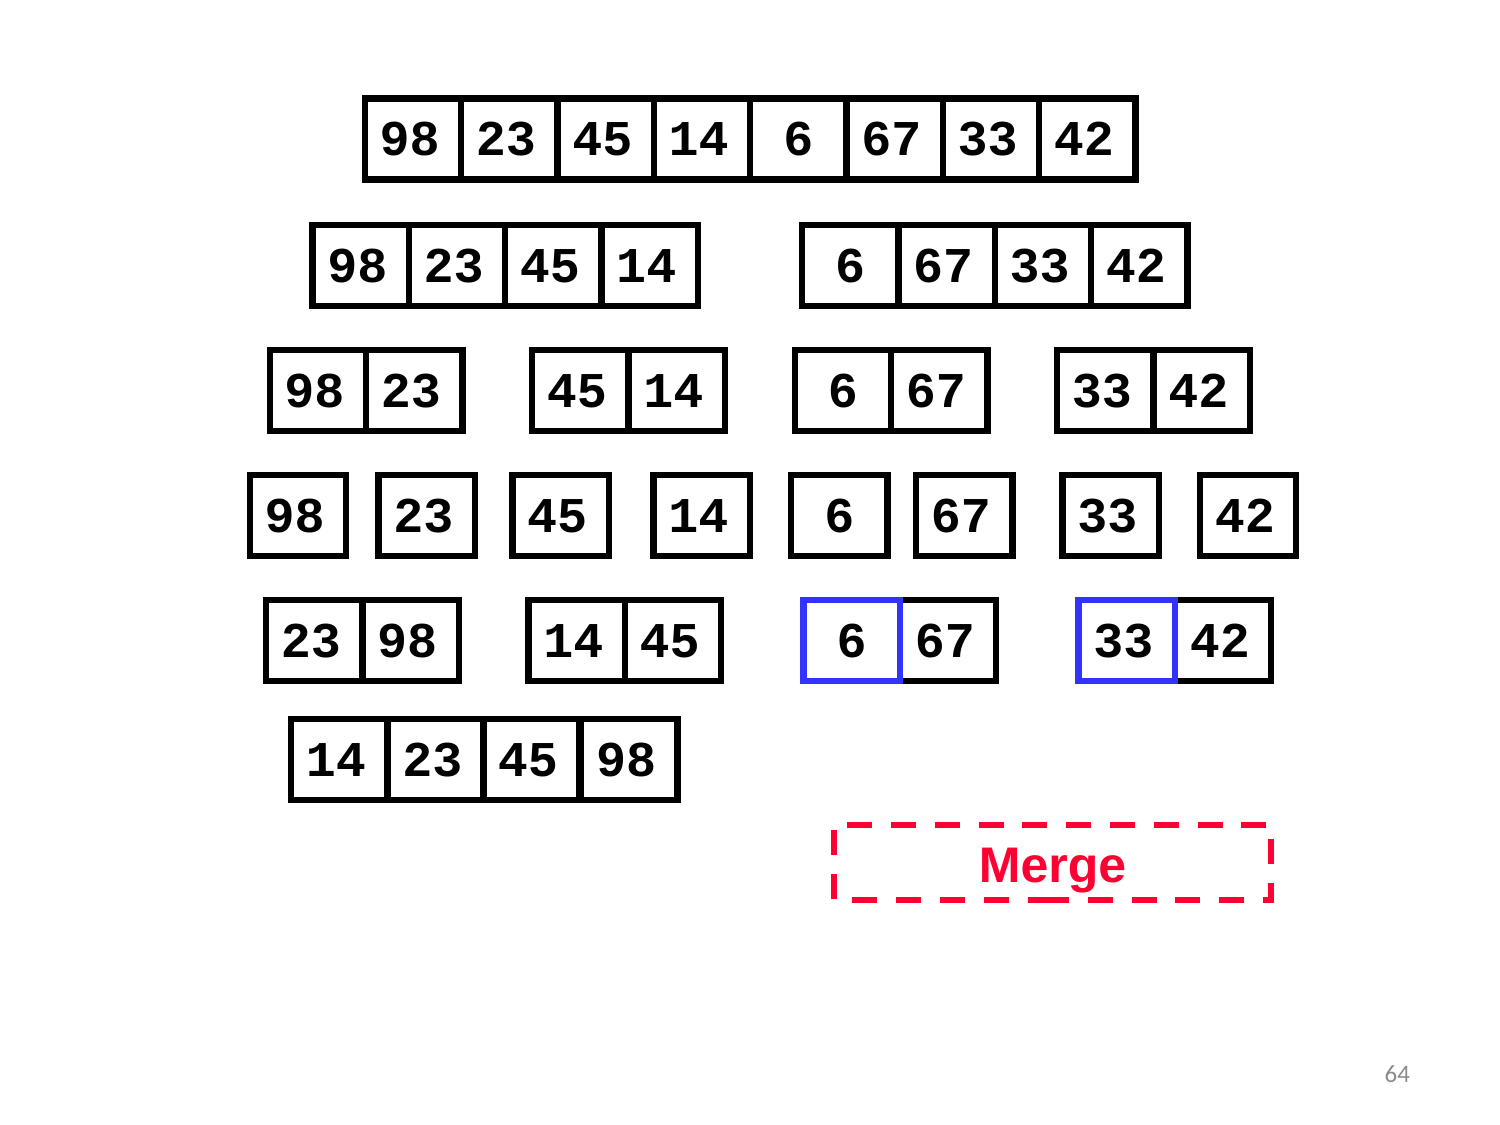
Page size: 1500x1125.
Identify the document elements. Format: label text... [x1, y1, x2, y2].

text_box 14 [291, 718, 387, 800]
text_box 42 [1199, 474, 1297, 557]
text_box 45 [625, 599, 722, 682]
text_box 67 [916, 474, 1013, 557]
text_box Merge [833, 824, 1272, 900]
text_box 33 [1057, 349, 1153, 432]
text_box 6 [794, 349, 892, 432]
text_box 45 [506, 224, 601, 307]
text_box 98 [362, 599, 459, 682]
text_box 42 [1039, 98, 1136, 180]
text_box 14 [653, 98, 750, 180]
text_box 14 [653, 474, 750, 557]
text_box 98 [312, 224, 409, 307]
text_box 42 [1091, 224, 1188, 307]
text_box 33 [1062, 474, 1159, 557]
slide_number 64 [1074, 1042, 1425, 1103]
text_box 42 [1175, 599, 1272, 682]
text_box 23 [266, 599, 362, 682]
text_box 33 [994, 224, 1091, 307]
text_box 33 [1078, 599, 1175, 682]
text_box 6 [802, 224, 899, 307]
text_box 14 [528, 599, 625, 682]
text_box 45 [483, 718, 580, 800]
text_box 45 [558, 98, 653, 180]
text_box 23 [387, 718, 483, 800]
text_box 33 [942, 98, 1039, 180]
text_box 6 [750, 98, 847, 180]
text_box 67 [892, 349, 988, 432]
text_box 23 [378, 474, 475, 557]
text_box 67 [847, 98, 942, 180]
text_box 98 [249, 474, 347, 557]
text_box 45 [532, 349, 628, 432]
text_box 42 [1153, 349, 1250, 432]
text_box 6 [803, 599, 900, 682]
text_box 98 [269, 349, 367, 432]
text_box 14 [628, 349, 725, 432]
text_box 45 [512, 474, 609, 557]
text_box 14 [601, 224, 698, 307]
text_box 98 [581, 718, 678, 800]
text_box 6 [791, 474, 888, 557]
text_box 23 [409, 224, 506, 307]
text_box 23 [367, 349, 463, 432]
text_box 23 [462, 98, 558, 180]
text_box 98 [364, 98, 462, 180]
text_box 67 [899, 224, 994, 307]
text_box 67 [900, 599, 997, 682]
